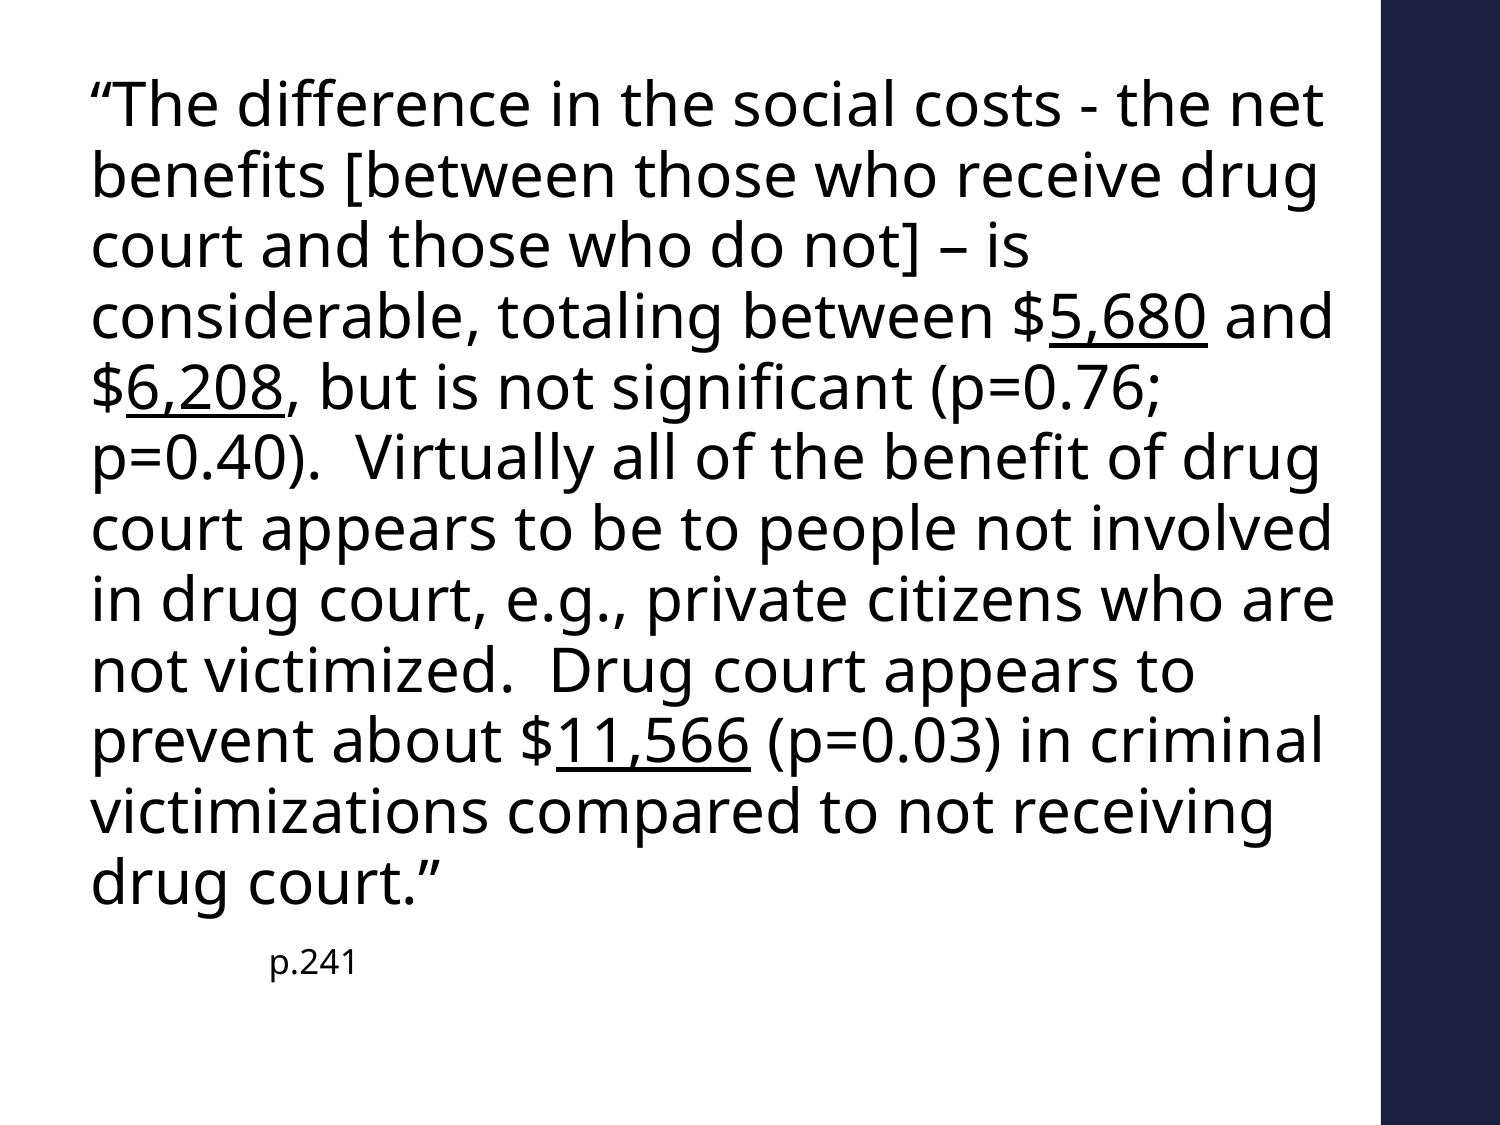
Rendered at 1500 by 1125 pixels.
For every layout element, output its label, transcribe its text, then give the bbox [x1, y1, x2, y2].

list “The difference in the social costs - the net benefits [between those who receive drug court and those who do not] – is considerable, totaling between $5,680 and $6,208, but is not significant (p=0.76; p=0.40). Virtually all of the benefit of drug court appears to be to people not involved in drug court, e.g., private citizens who are not victimized. Drug court appears to prevent about $11,566 (p=0.03) in criminal victimizations compared to not receiving drug court.” p.241 [75, 62, 1375, 1005]
